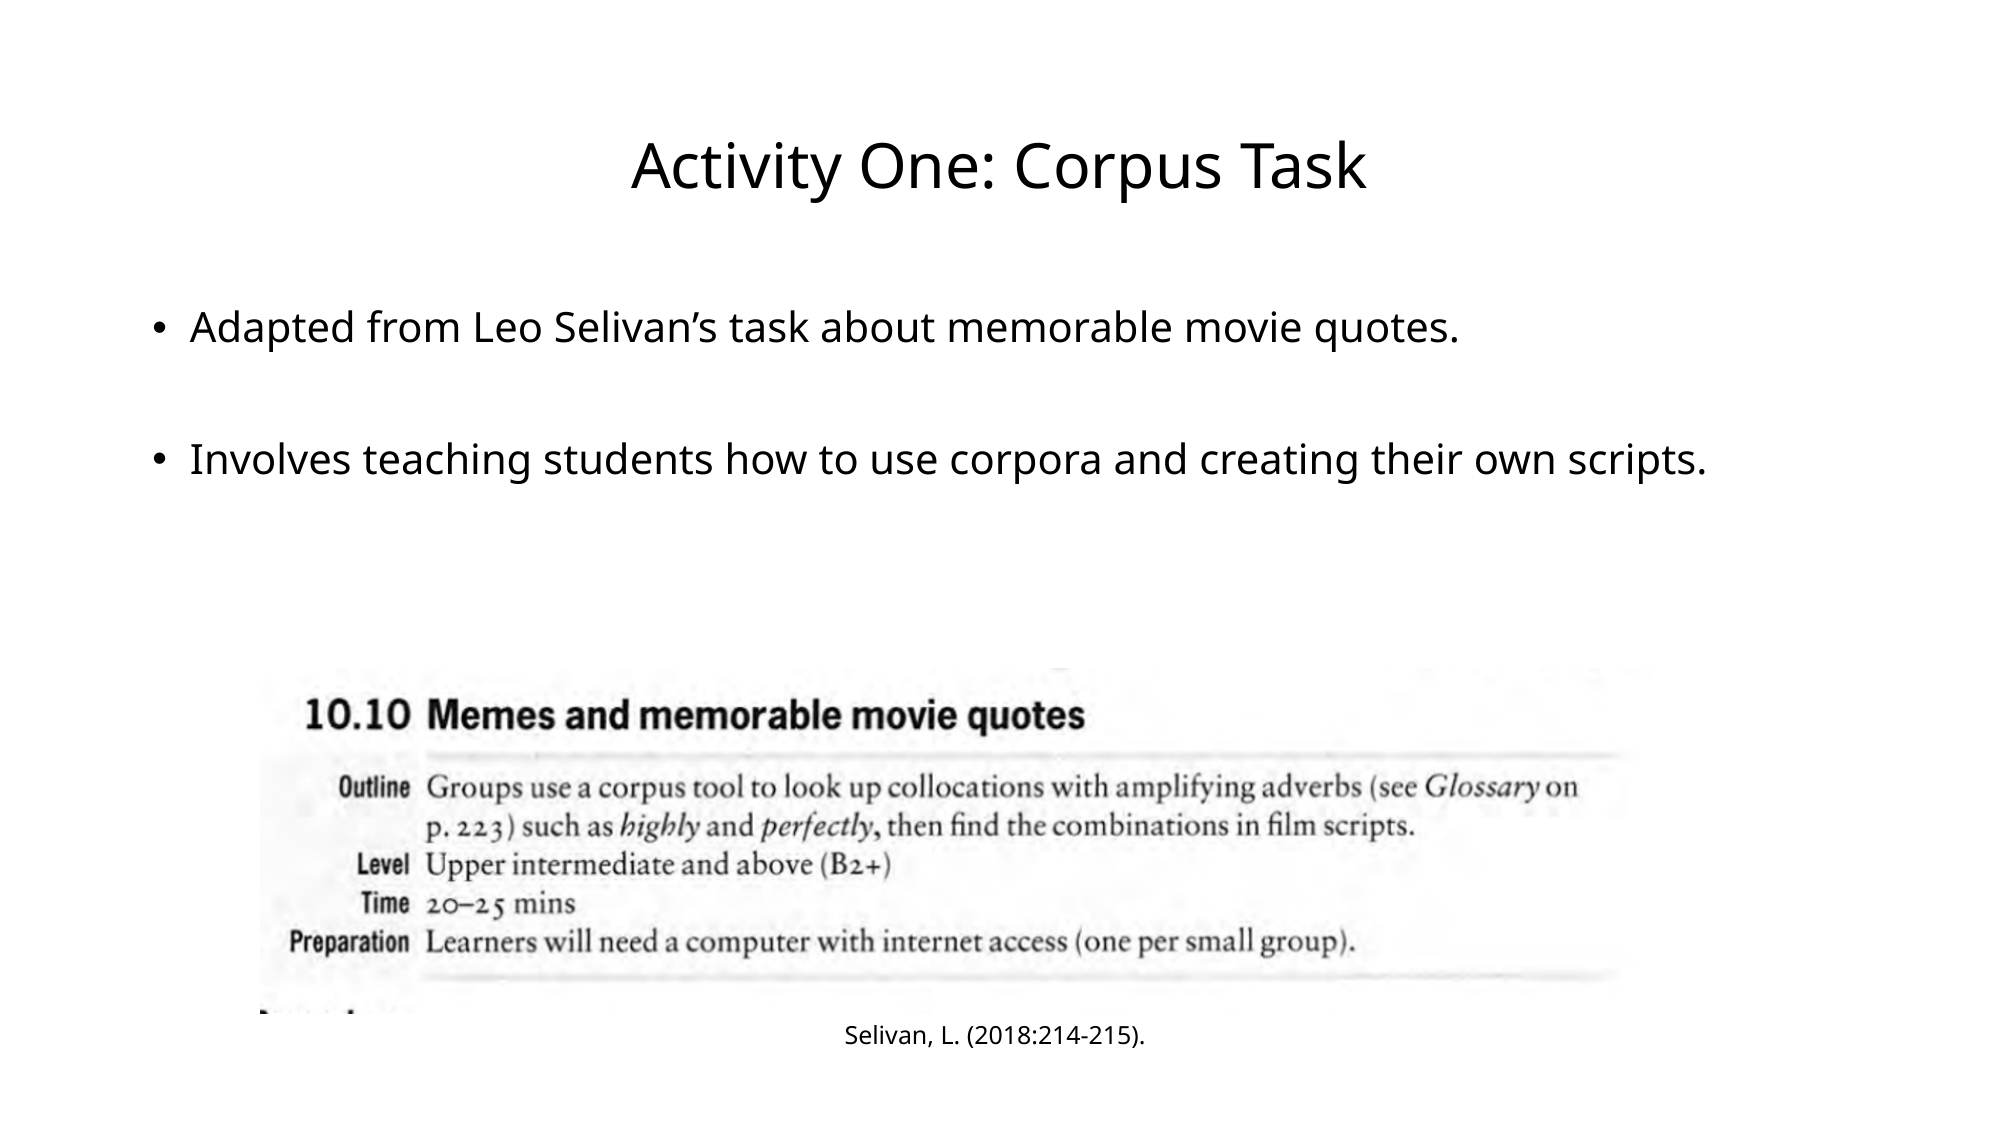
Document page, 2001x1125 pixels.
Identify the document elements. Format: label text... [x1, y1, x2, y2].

title Activity One: Corpus Task [137, 59, 1863, 278]
text_box Selivan, L. (2018:214-215). [829, 1012, 1830, 1058]
picture [260, 668, 1822, 1014]
list Adapted from Leo Selivan’s task about memorable movie quotes. Involves teaching students how to use corpora and creating their own scripts. [137, 299, 1881, 1014]
